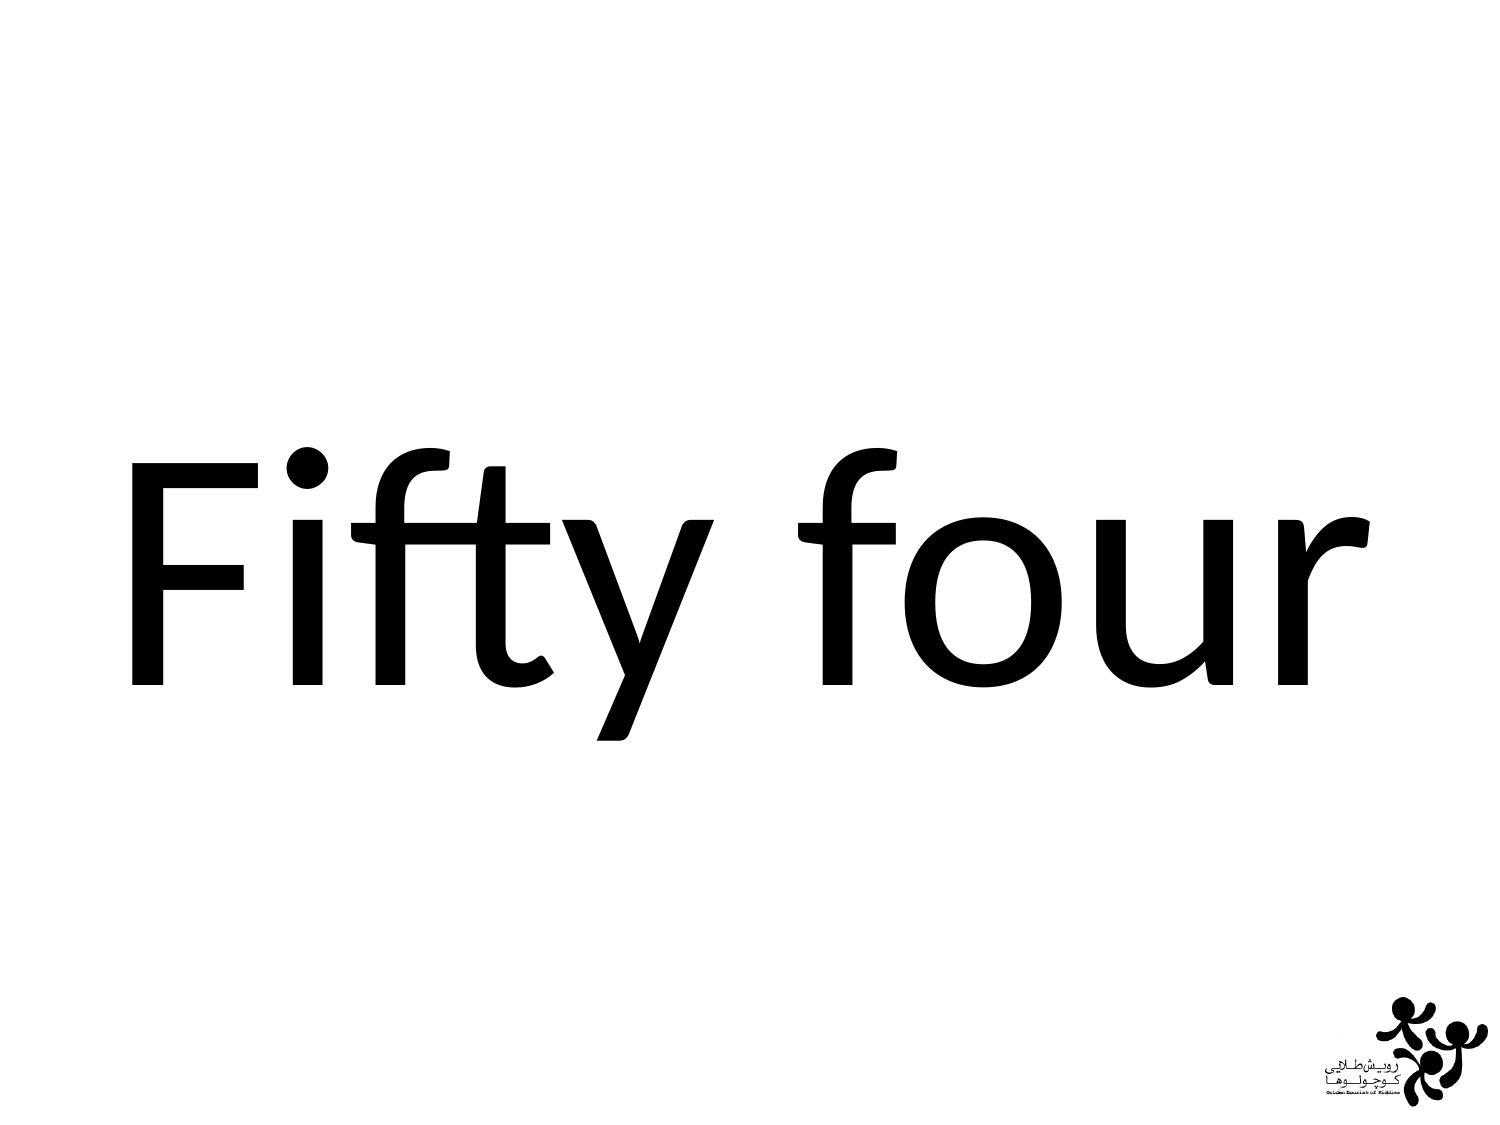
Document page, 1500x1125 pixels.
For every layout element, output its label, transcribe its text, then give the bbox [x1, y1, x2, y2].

title Fifty four [62, 45, 1425, 1050]
picture [1325, 997, 1488, 1113]
